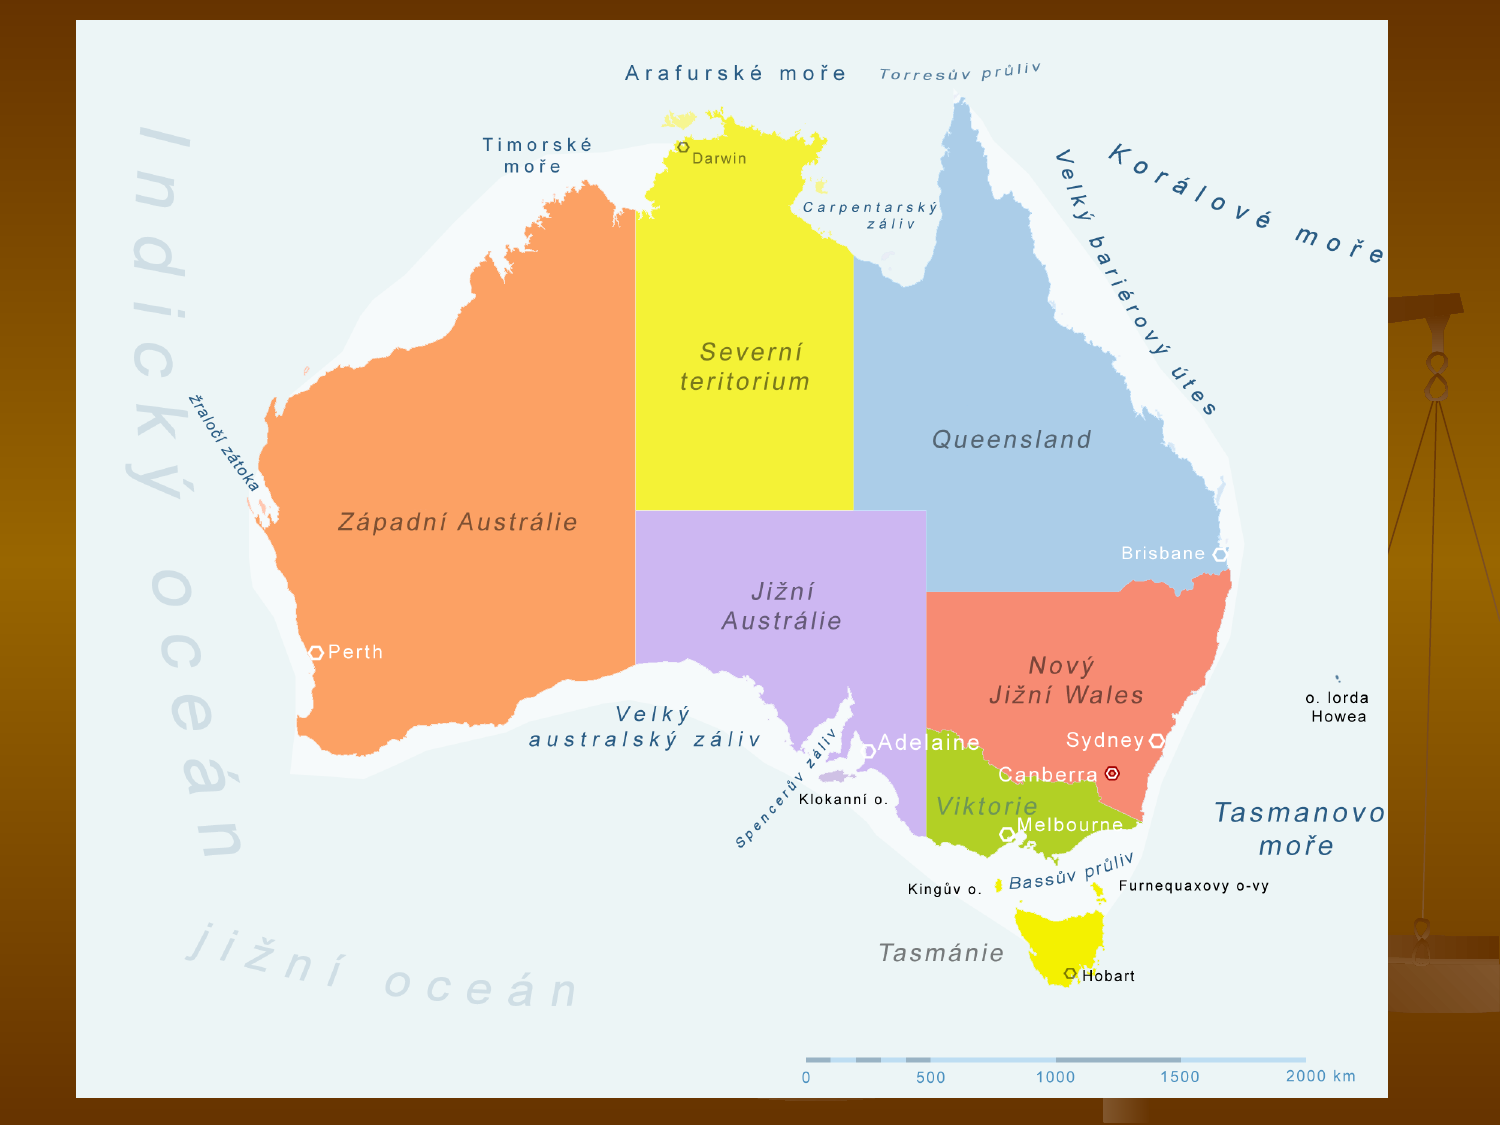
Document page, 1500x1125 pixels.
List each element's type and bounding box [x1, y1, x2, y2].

picture [76, 19, 1389, 1098]
